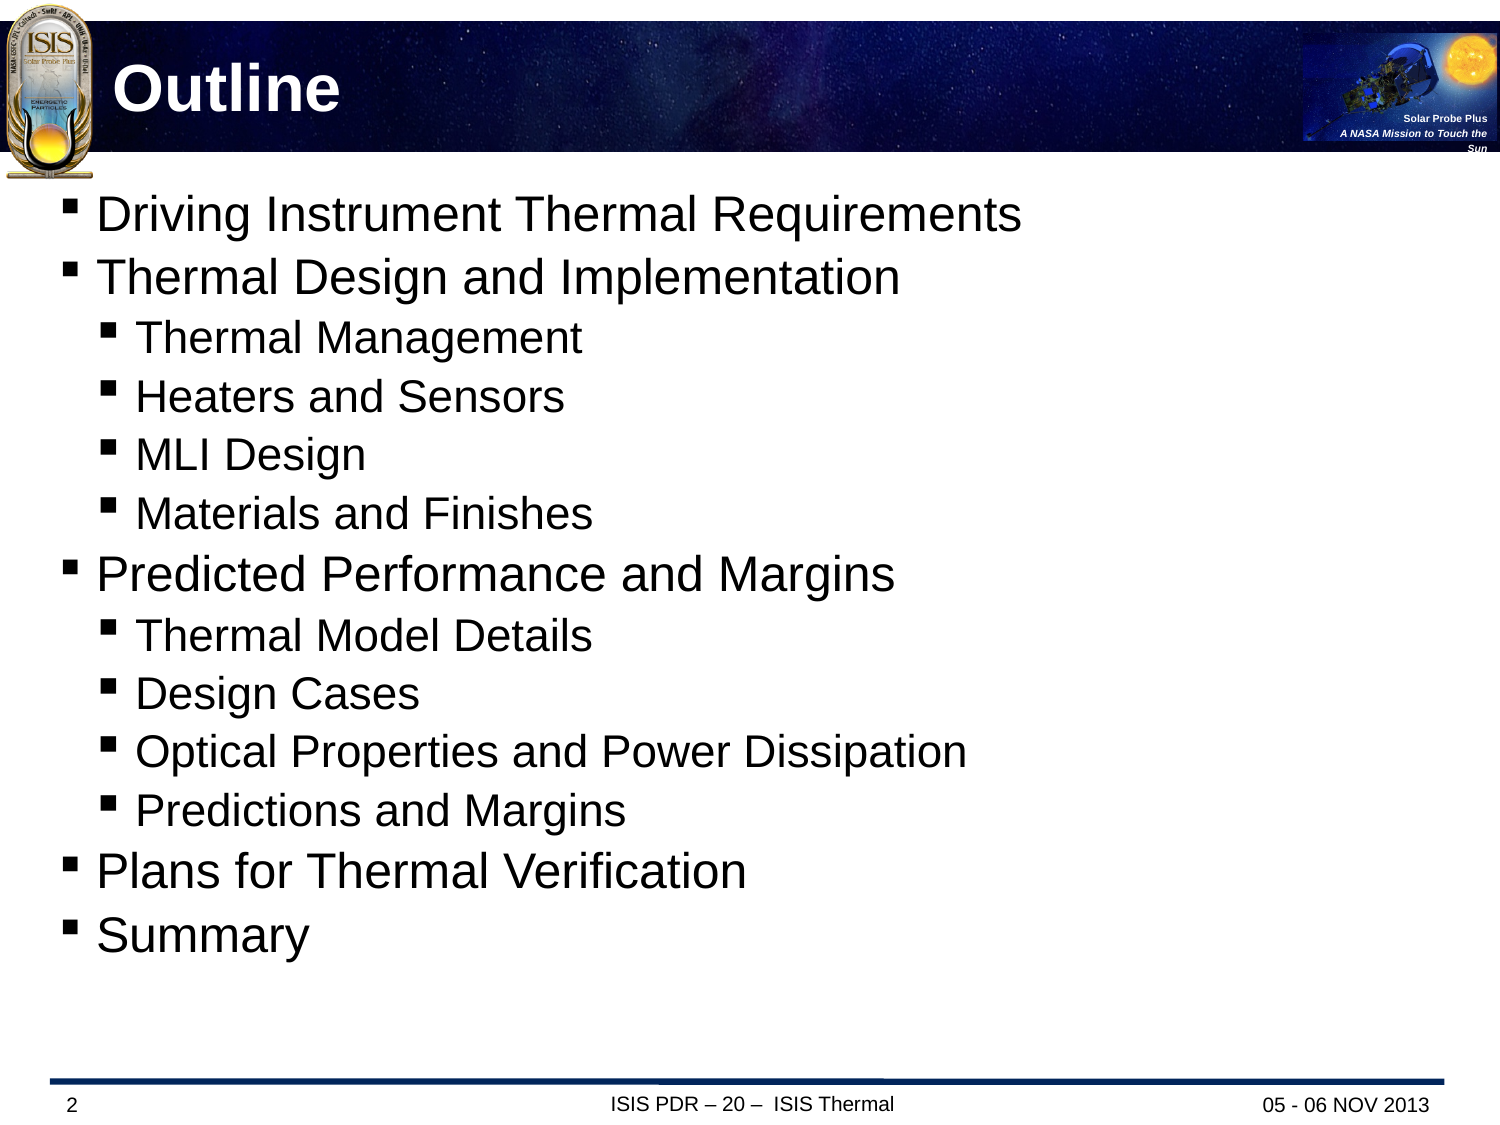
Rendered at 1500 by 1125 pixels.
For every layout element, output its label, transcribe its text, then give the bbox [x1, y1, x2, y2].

title Outline [112, 29, 1377, 140]
picture [0, 1, 1500, 180]
list Driving Instrument Thermal Requirements Thermal Design and Implementation Thermal Management Heaters and Sensors MLI Design Materials and Finishes Predicted Performance and Margins Thermal Model Details Design Cases Optical Properties and Power Dissipation Predictions and Margins Plans for Thermal Verification Summary [58, 185, 1442, 1046]
